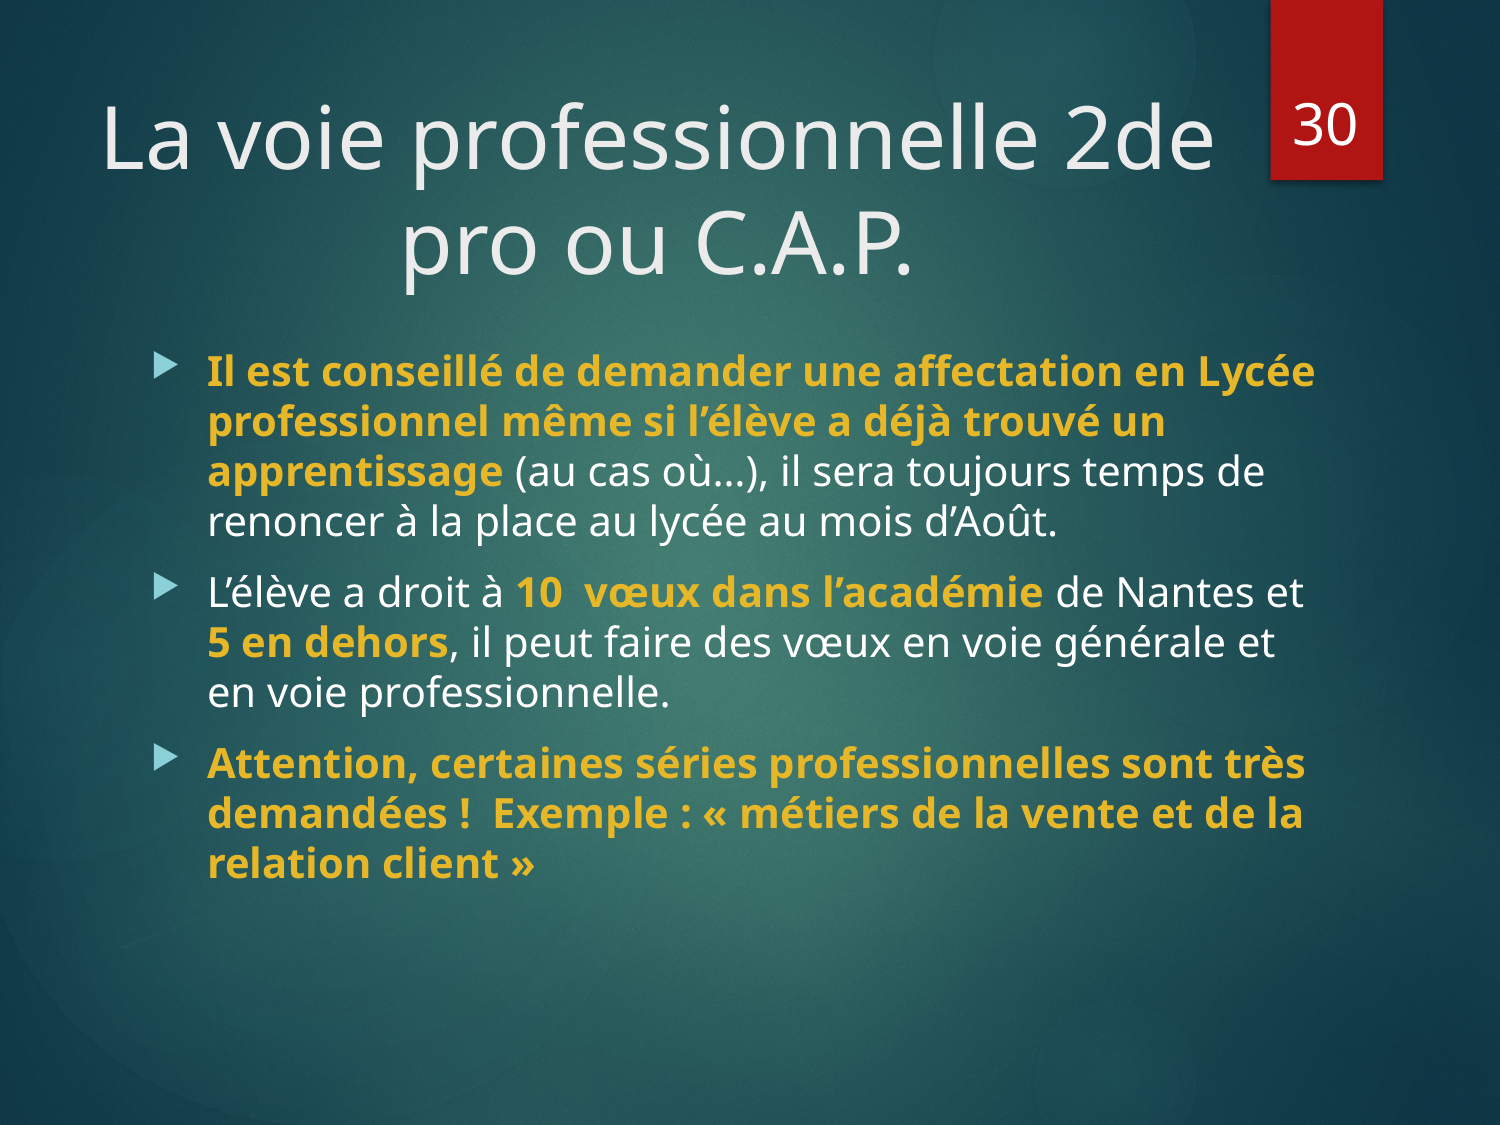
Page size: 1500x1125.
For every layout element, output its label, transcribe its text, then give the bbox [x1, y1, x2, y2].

slide_number 30 [1273, 48, 1378, 175]
list Il est conseillé de demander une affectation en Lycée professionnel même si l’élève a déjà trouvé un apprentissage (au cas où…), il sera toujours temps de renoncer à la place au lycée au mois d’Août. L’élève a droit à 10 vœux dans l’académie de Nantes et 5 en dehors, il peut faire des vœux en voie générale et en voie professionnelle. Attention, certaines séries professionnelles sont très demandées ! Exemple : « métiers de la vente et de la relation client » [135, 336, 1341, 1025]
title La voie professionnelle 2de pro ou C.A.P. [79, 74, 1237, 304]
